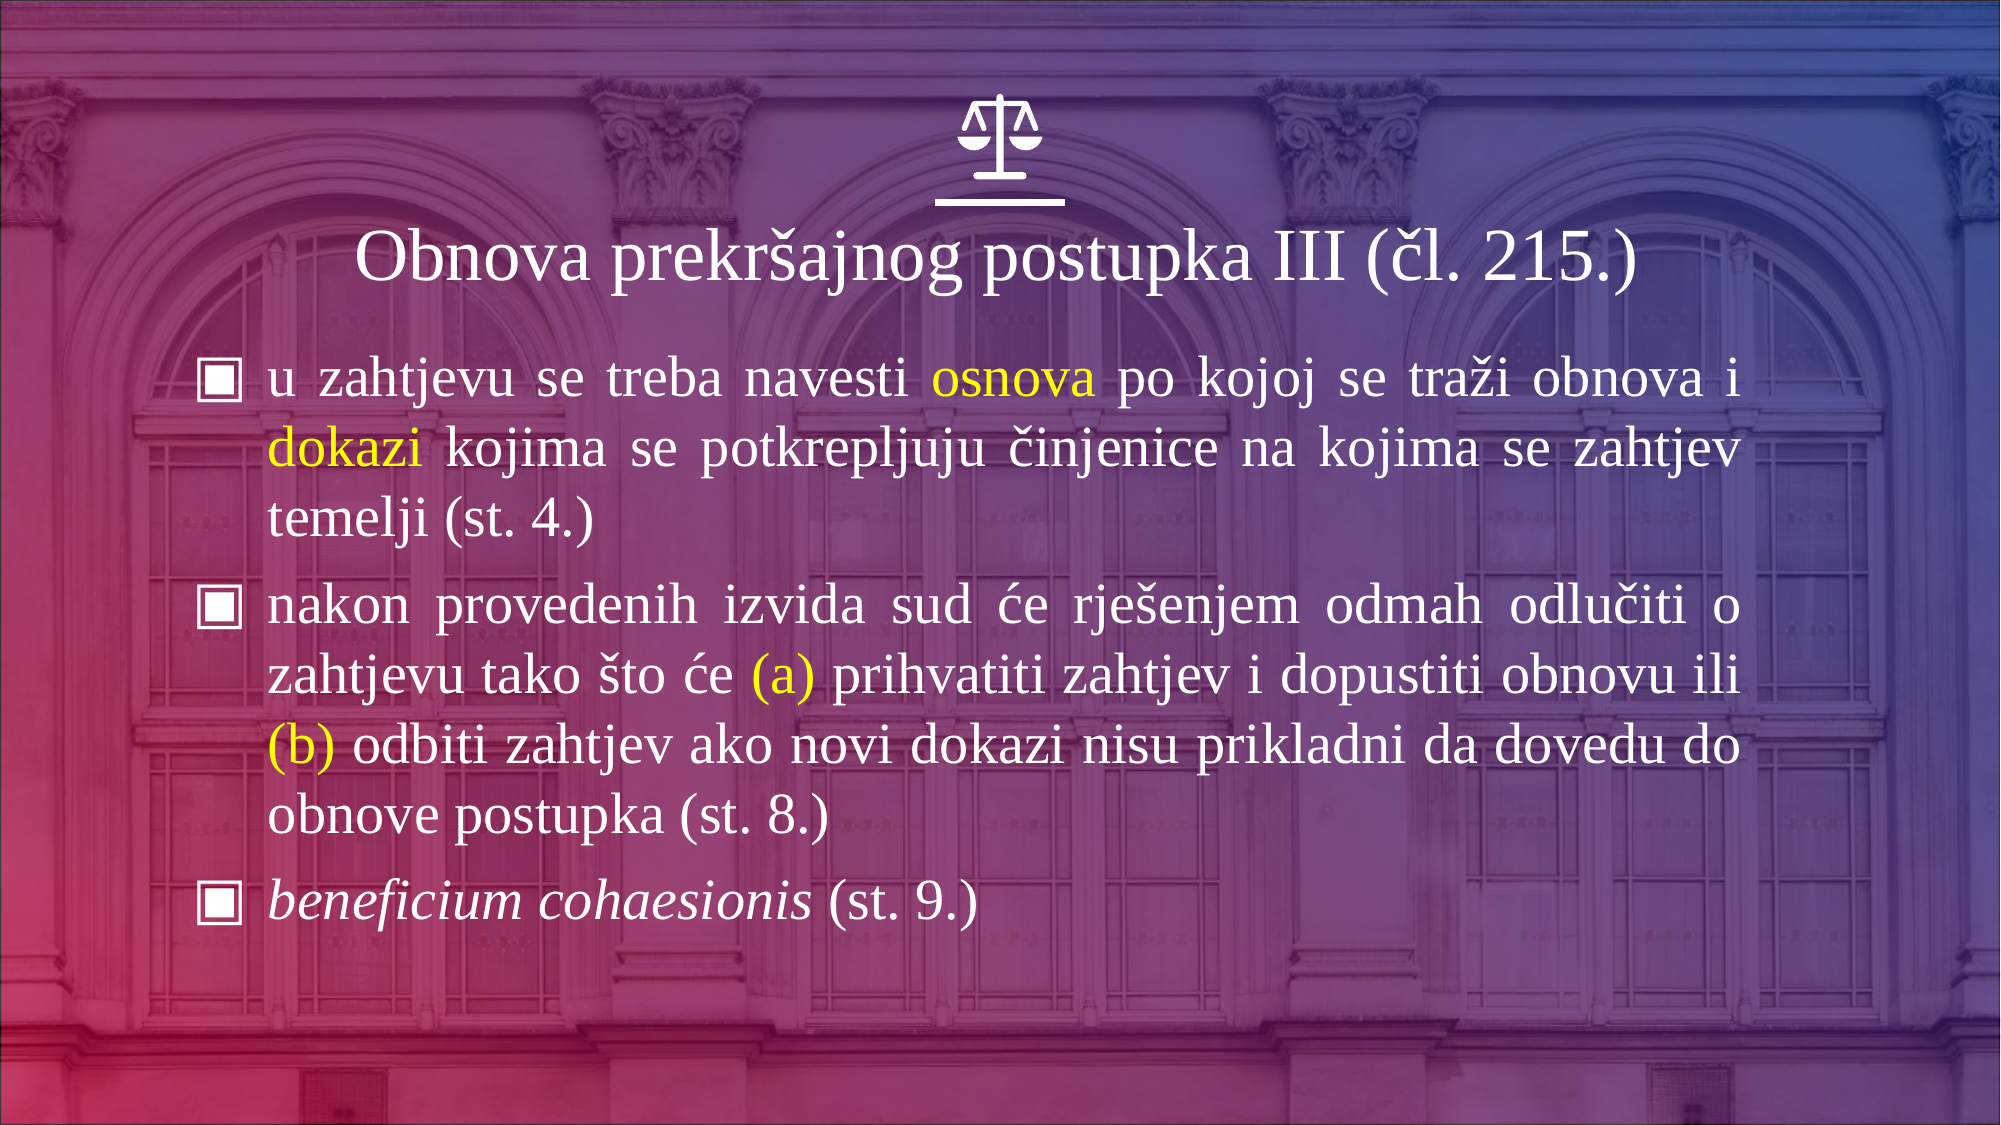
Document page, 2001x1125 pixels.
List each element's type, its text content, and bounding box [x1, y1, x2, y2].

title Obnova prekršajnog postupka III (čl. 215.) [254, 137, 1758, 311]
picture [0, 0, 2001, 1125]
list u zahtjevu se treba navesti osnova po kojoj se traži obnova i dokazi kojima se potkrepljuju činjenice na kojima se zahtjev temelji (st. 4.) nakon provedenih izvida sud će rješenjem odmah odlučiti o zahtjevu tako što će (a) prihvatiti zahtjev i dopustiti obnovu ili (b) odbiti zahtjev ako novi dokazi nisu prikladni da dovedu do obnove postupka (st. 8.) beneficium cohaesionis (st. 9.) [152, 323, 1758, 1078]
